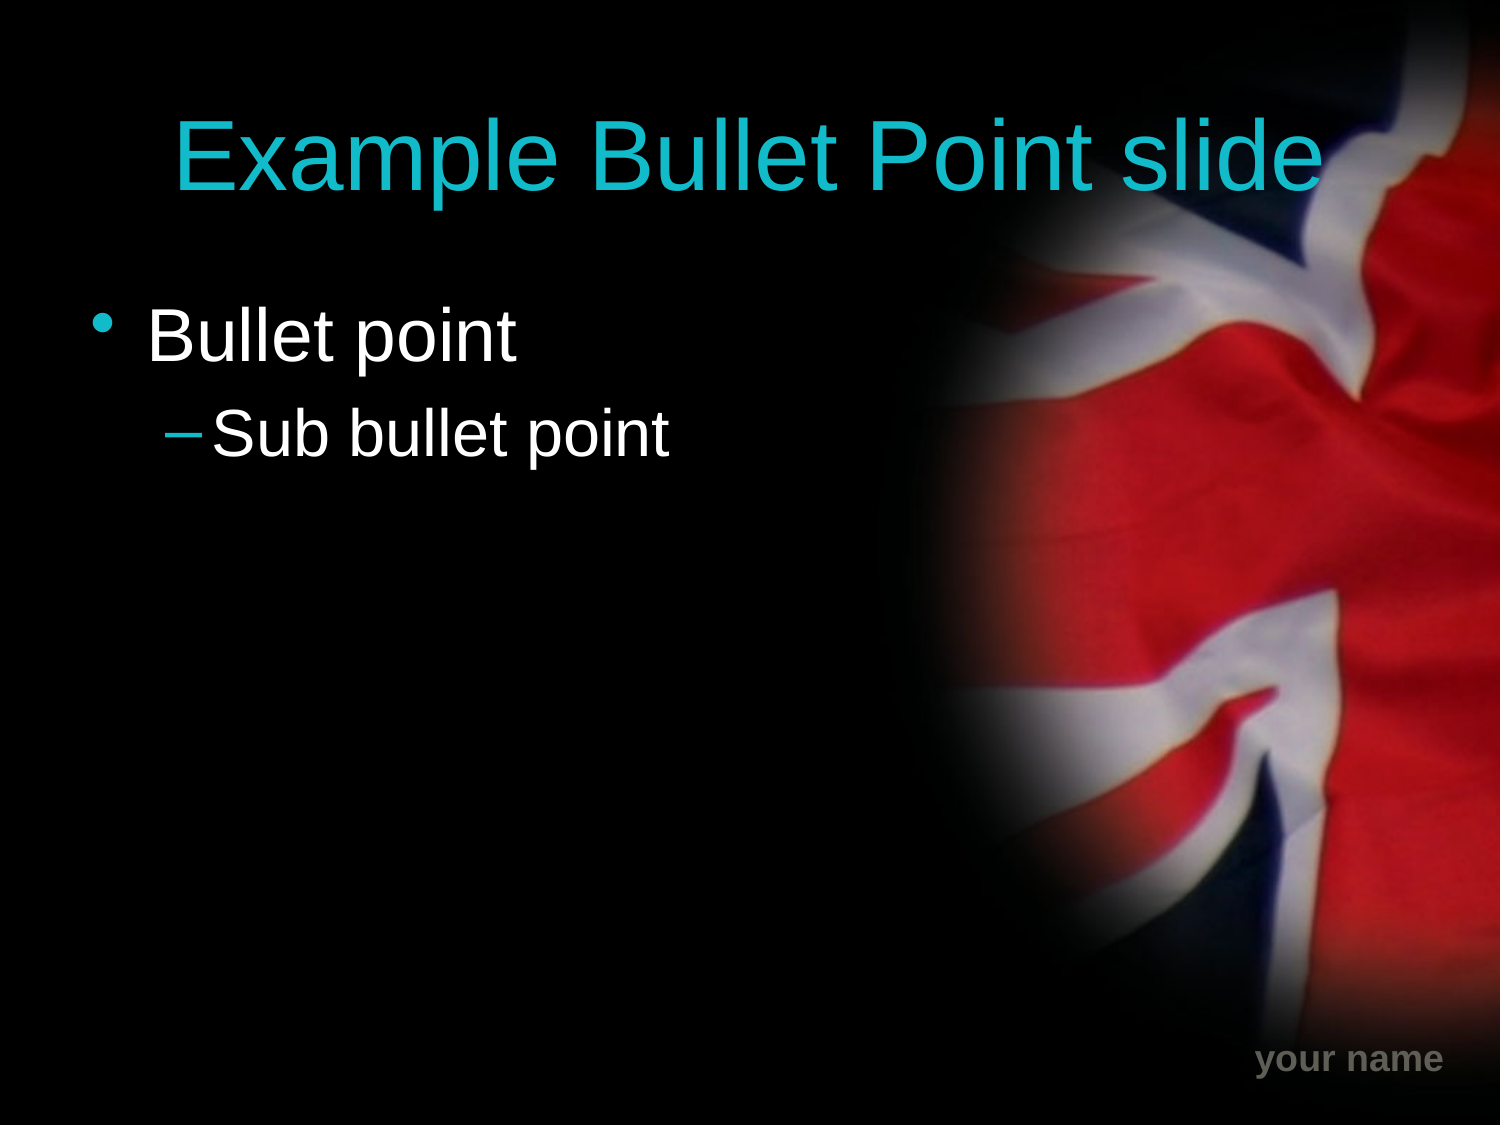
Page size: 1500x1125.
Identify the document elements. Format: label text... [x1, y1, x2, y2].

picture [0, 0, 1500, 1125]
title Example Bullet Point slide [75, 45, 1425, 256]
list Bullet point Sub bullet point [75, 278, 1388, 1005]
